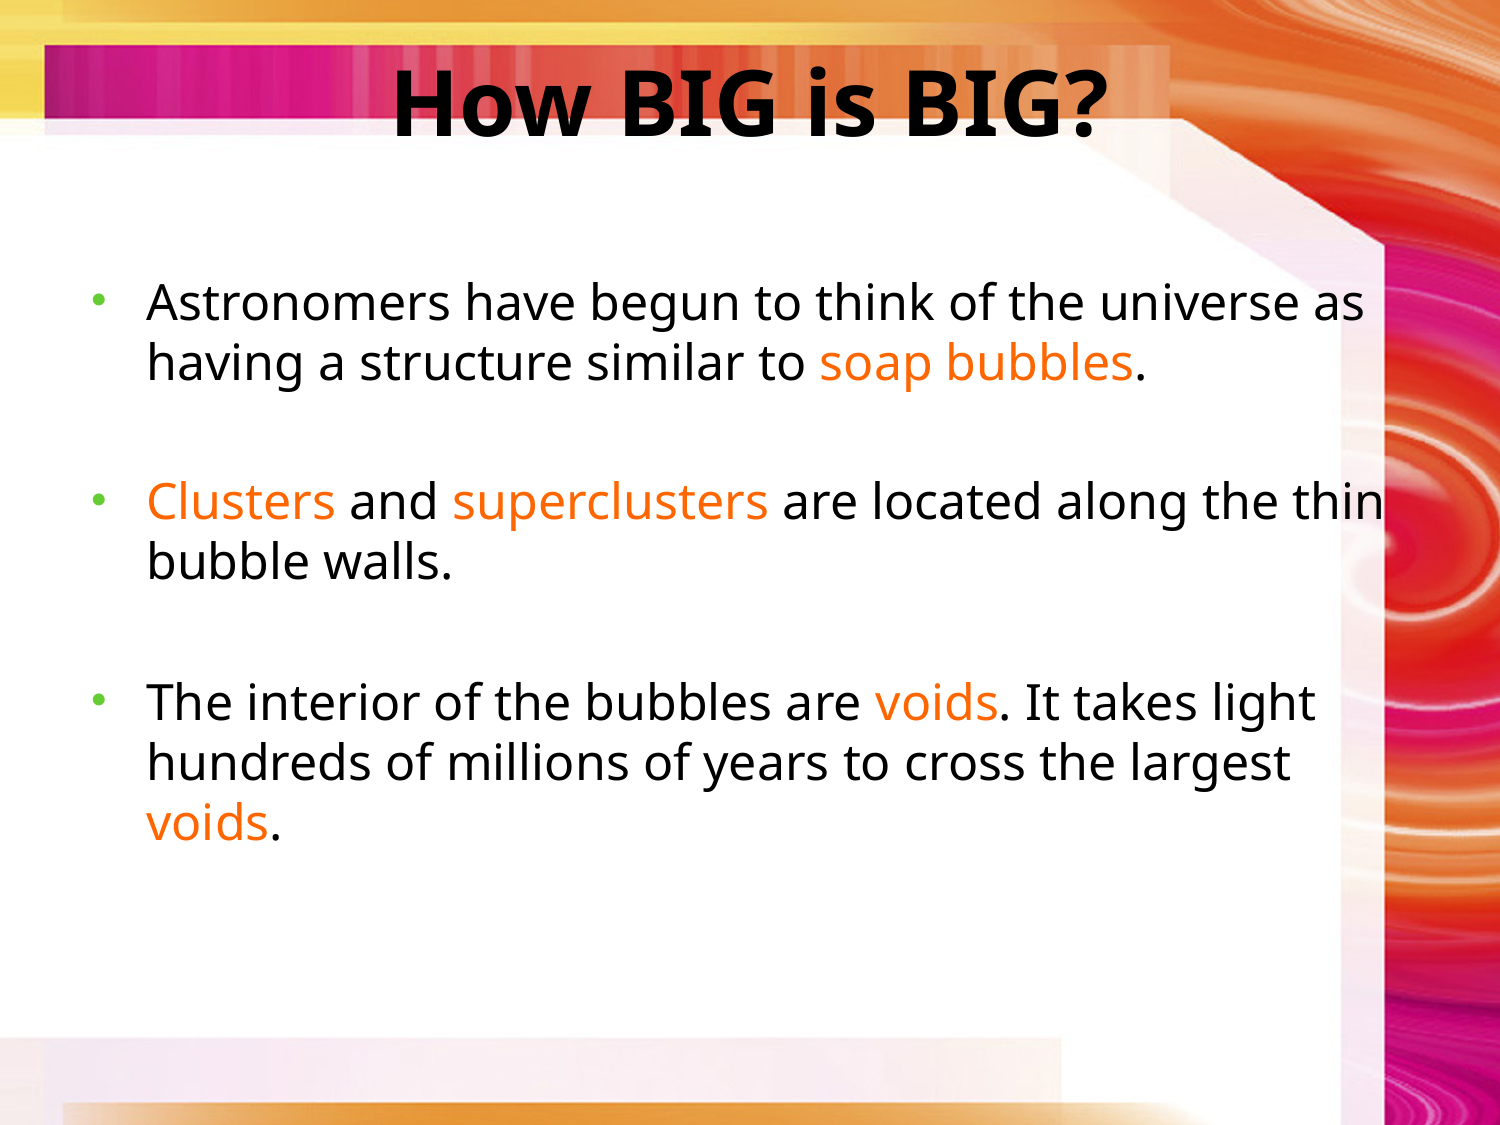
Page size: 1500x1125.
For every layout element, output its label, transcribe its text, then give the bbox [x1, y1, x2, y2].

picture [0, 0, 1500, 1125]
title How BIG is BIG? [75, 37, 1425, 225]
list Astronomers have begun to think of the universe as having a structure similar to soap bubbles. Clusters and superclusters are located along the thin bubble walls. The interior of the bubbles are voids. It takes light hundreds of millions of years to cross the largest voids. [75, 262, 1425, 1075]
